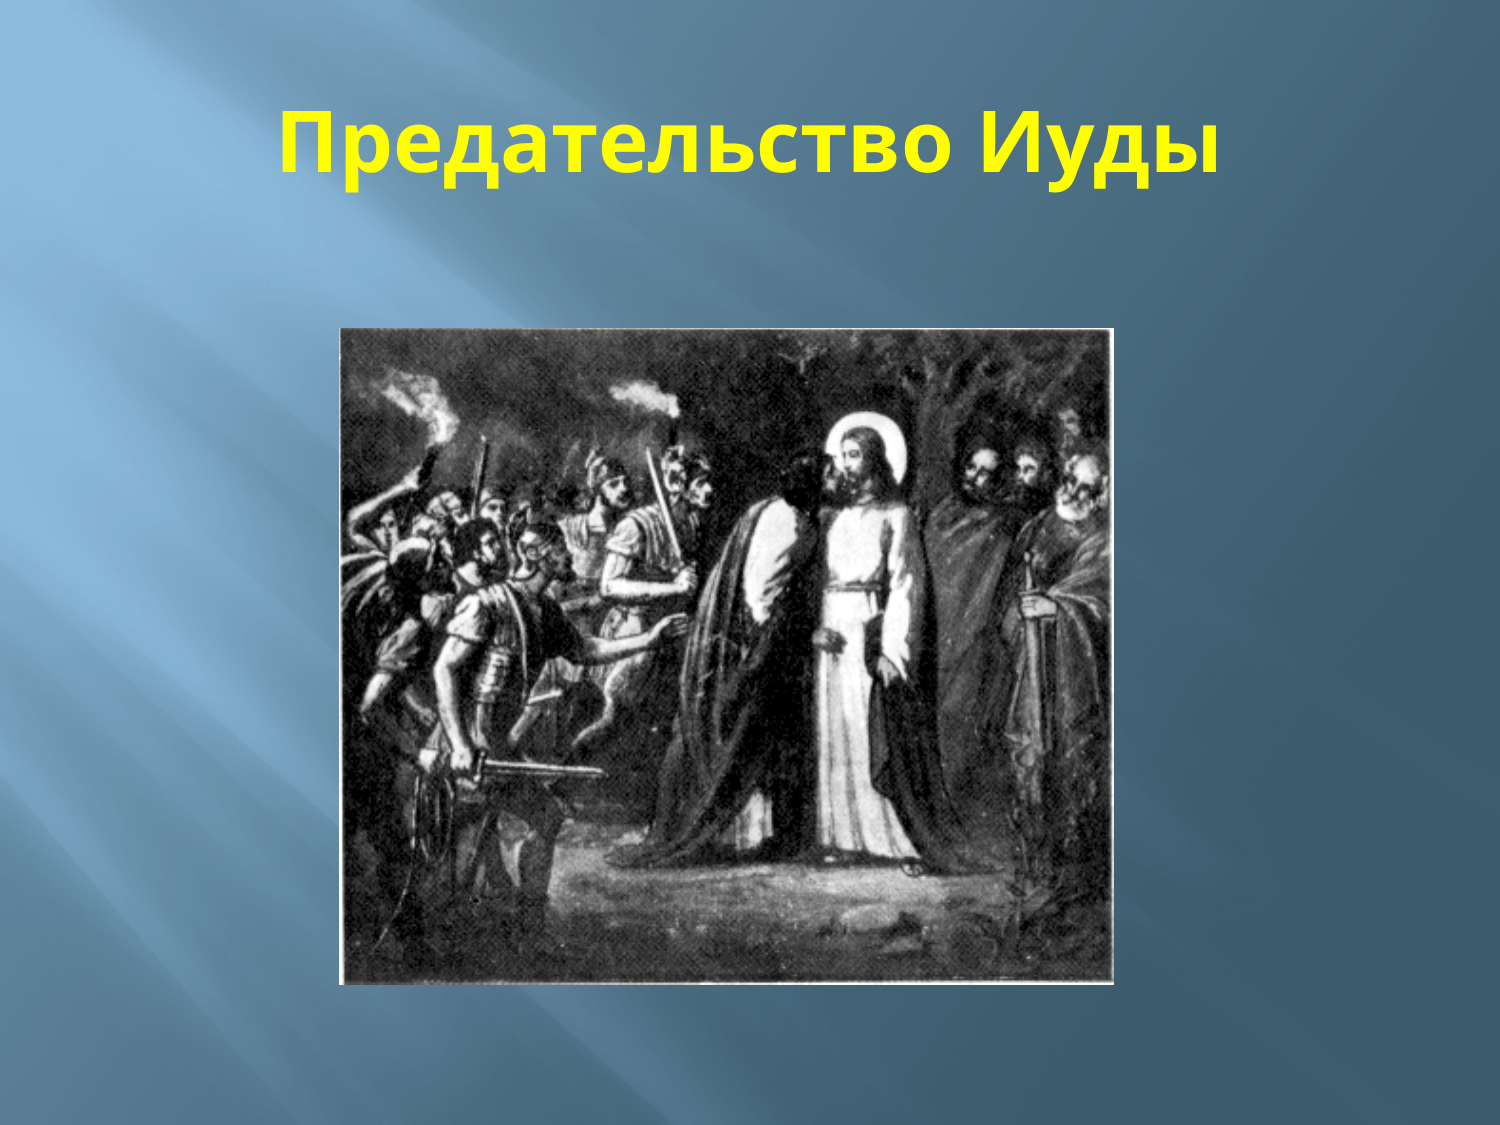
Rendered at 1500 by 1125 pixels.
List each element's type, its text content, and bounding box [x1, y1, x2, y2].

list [339, 327, 1114, 985]
title Предательство Иуды [75, 45, 1425, 233]
